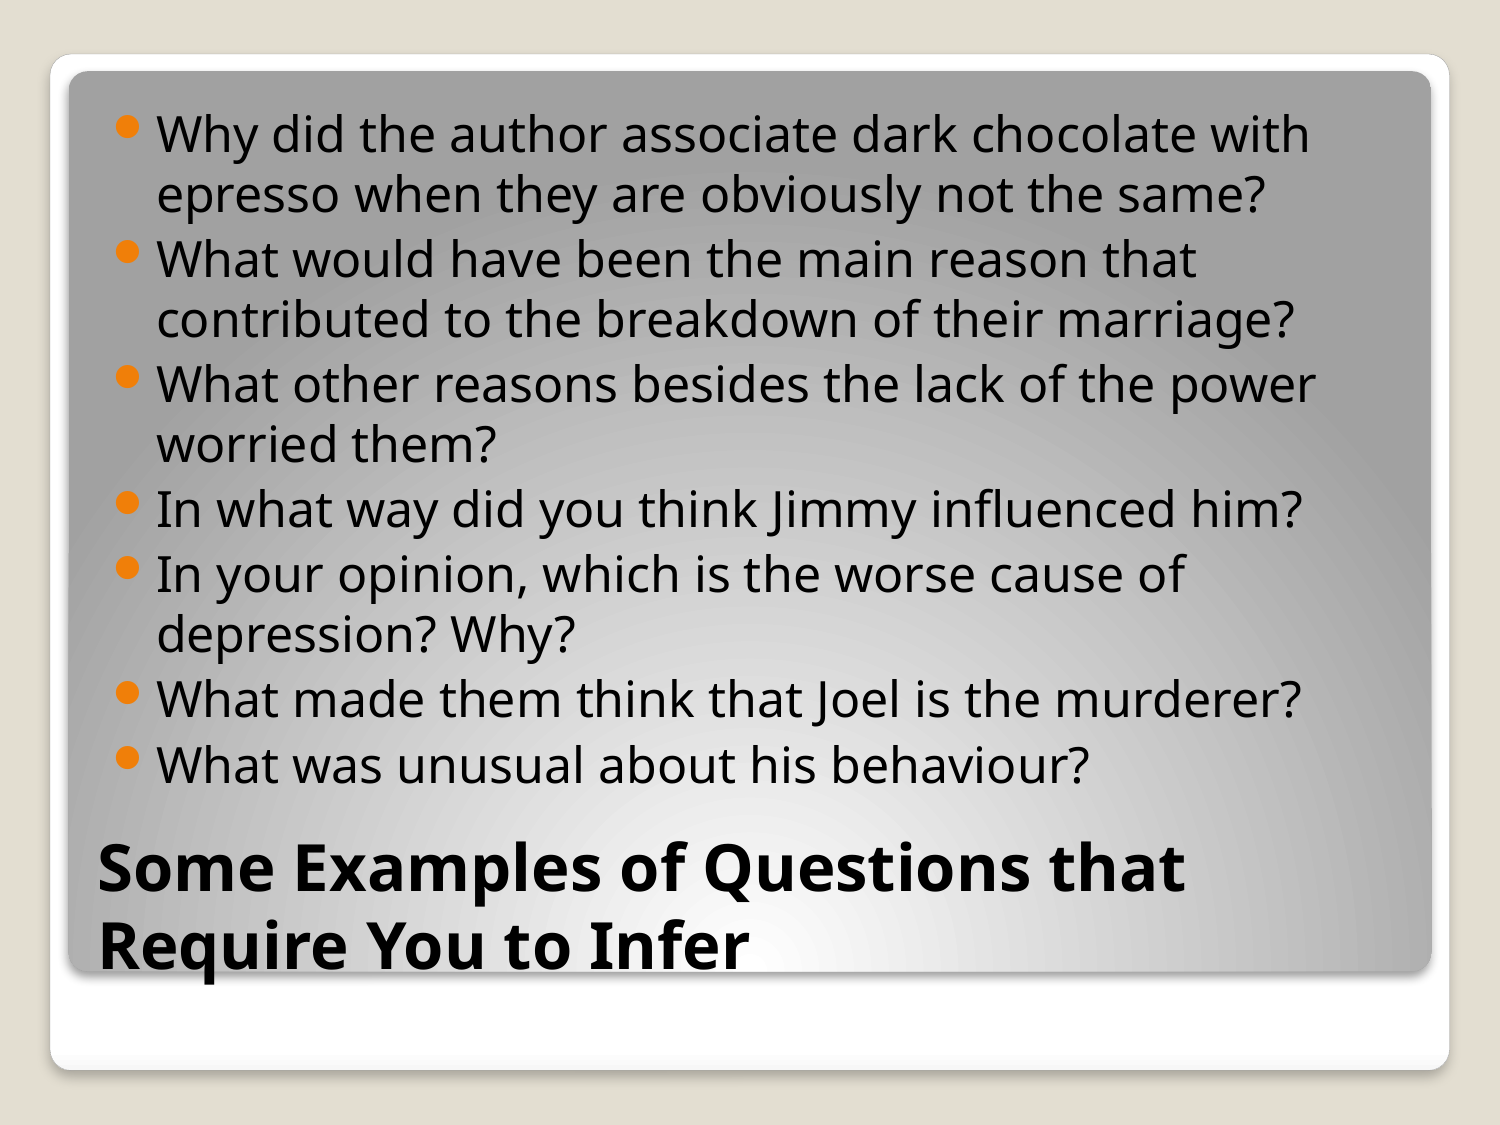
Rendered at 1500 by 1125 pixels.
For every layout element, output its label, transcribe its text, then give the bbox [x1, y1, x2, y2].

title Some Examples of Questions that Require You to Infer [82, 817, 1425, 990]
list Why did the author associate dark chocolate with epresso when they are obviously not the same? What would have been the main reason that contributed to the breakdown of their marriage? What other reasons besides the lack of the power worried them? In what way did you think Jimmy influenced him? In your opinion, which is the worse cause of depression? Why? What made them think that Joel is the murderer? What was unusual about his behaviour? [82, 86, 1425, 774]
